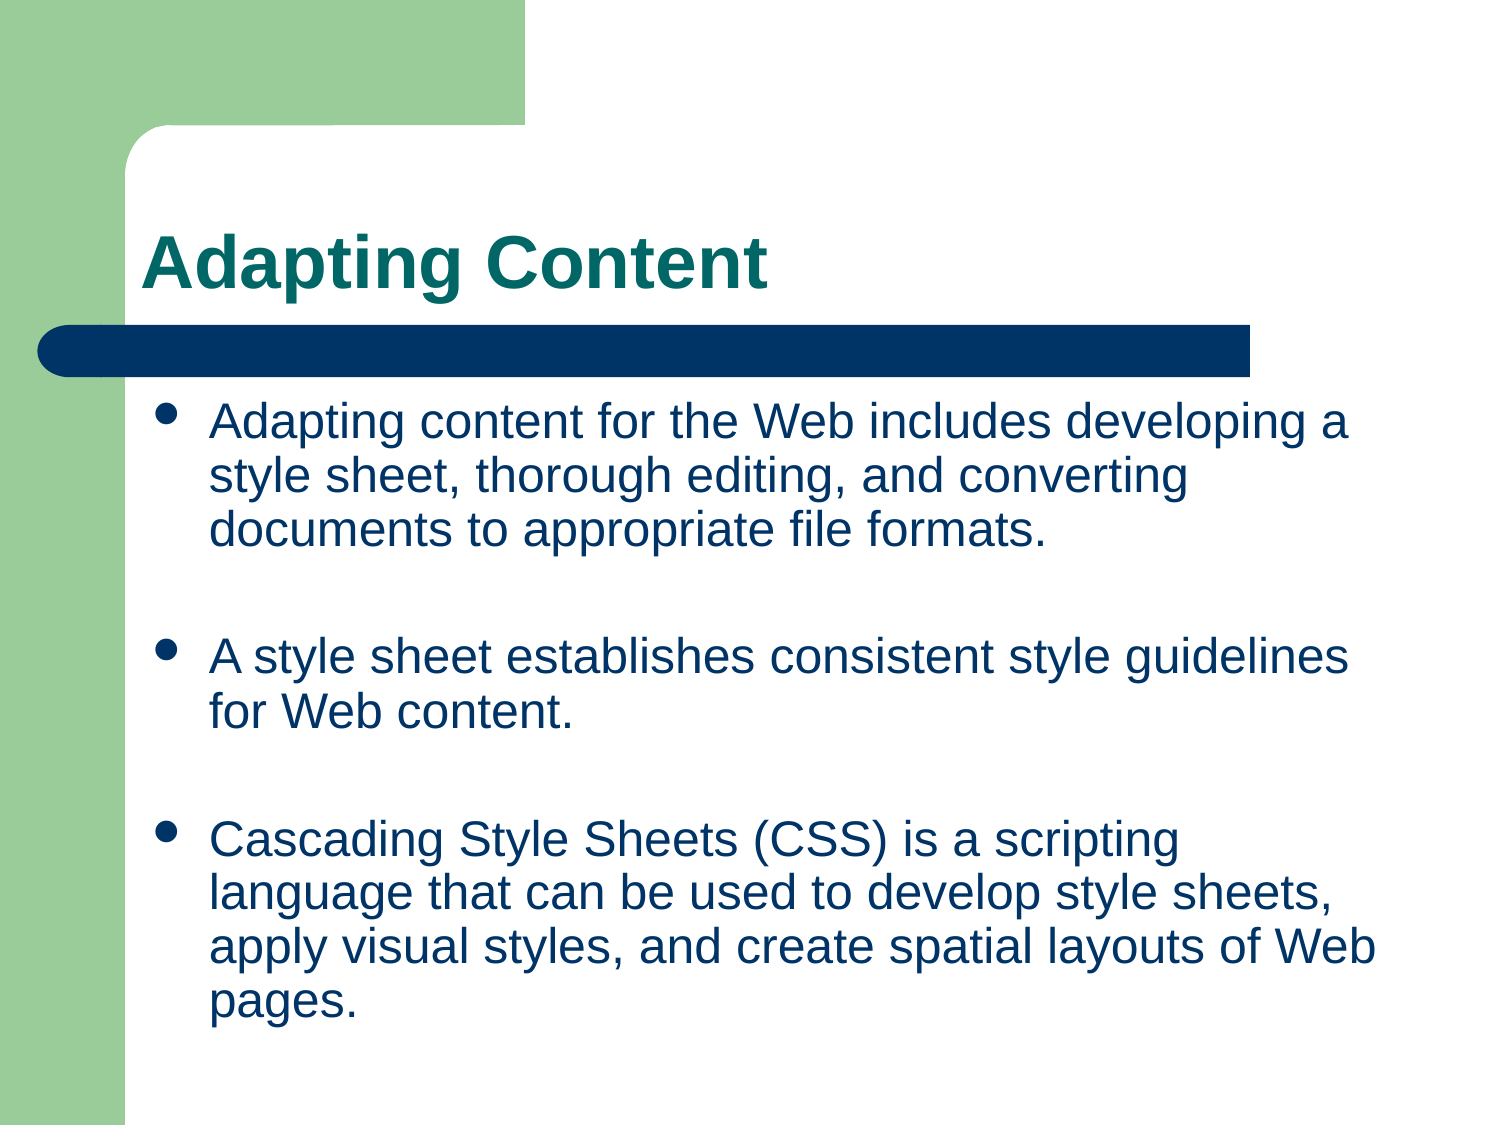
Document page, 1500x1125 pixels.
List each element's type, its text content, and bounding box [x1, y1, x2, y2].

title Adapting Content [124, 124, 1426, 313]
list Adapting content for the Web includes developing a style sheet, thorough editing, and converting documents to appropriate file formats. A style sheet establishes consistent style guidelines for Web content. Cascading Style Sheets (CSS) is a scripting language that can be used to develop style sheets, apply visual styles, and create spatial layouts of Web pages. [137, 387, 1400, 999]
